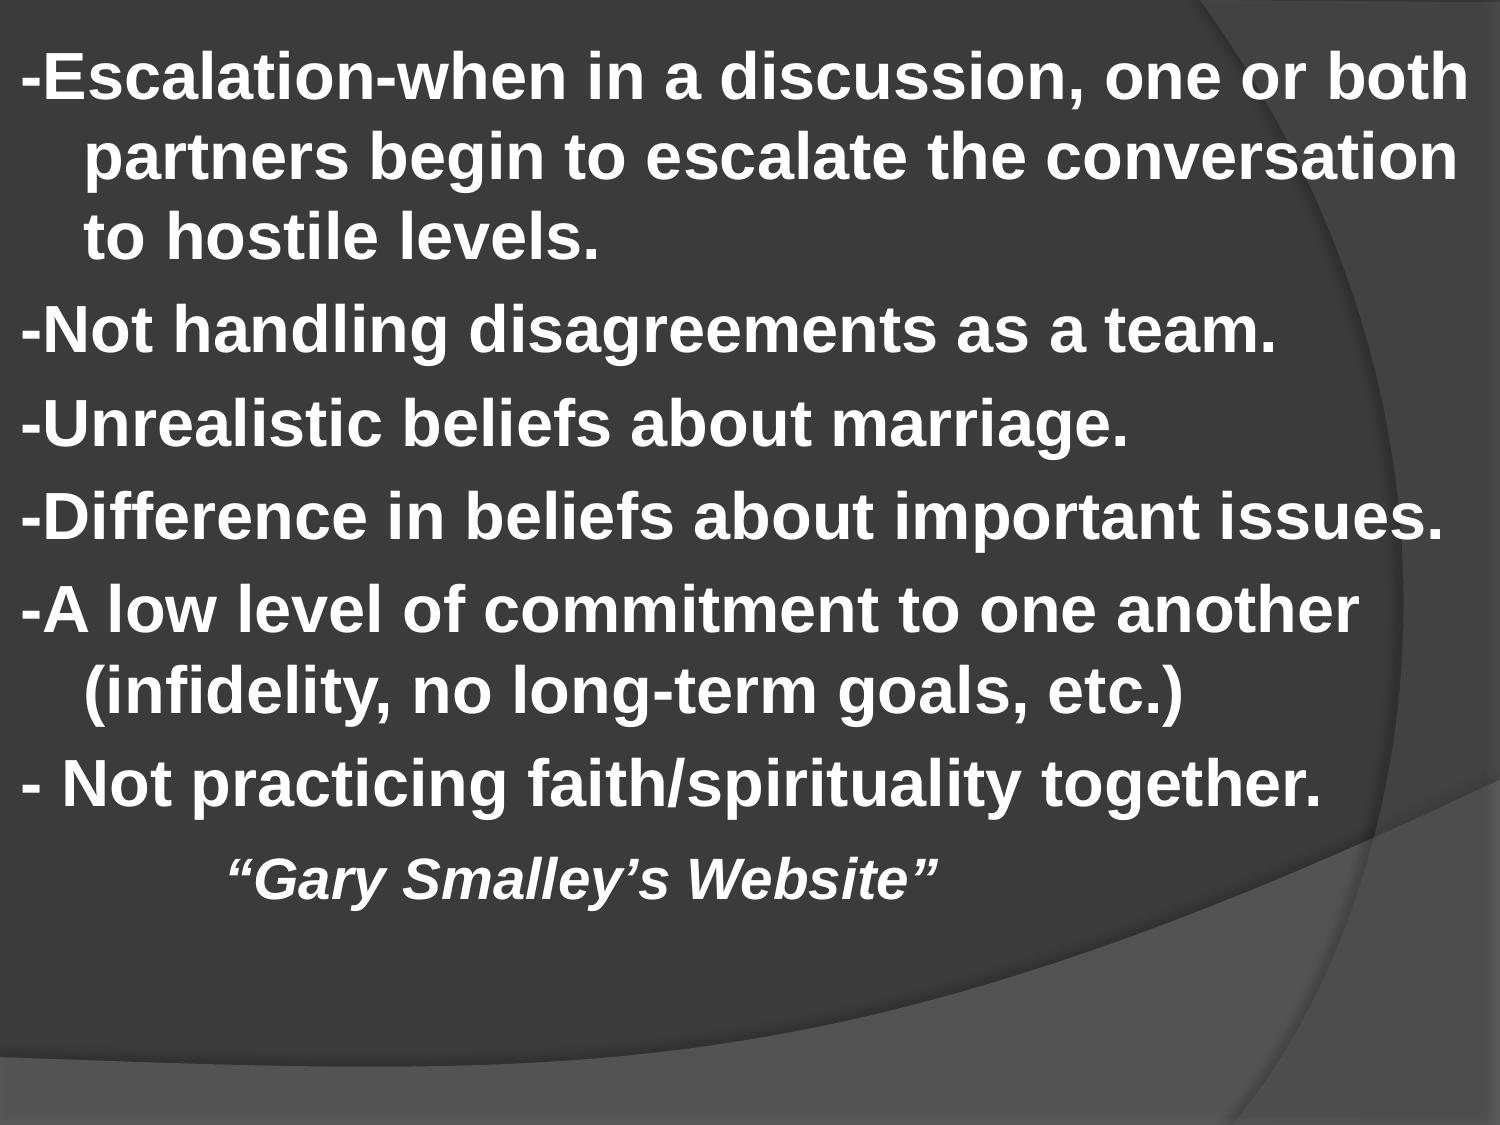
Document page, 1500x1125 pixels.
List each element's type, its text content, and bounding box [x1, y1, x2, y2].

list -Escalation-when in a discussion, one or both partners begin to escalate the conversation to hostile levels. -Not handling disagreements as a team. -Unrealistic beliefs about marriage. -Difference in beliefs about important issues. -A low level of commitment to one another (infidelity, no long-term goals, etc.) - Not practicing faith/spirituality together. “Gary Smalley’s Website” [0, 24, 1500, 1125]
